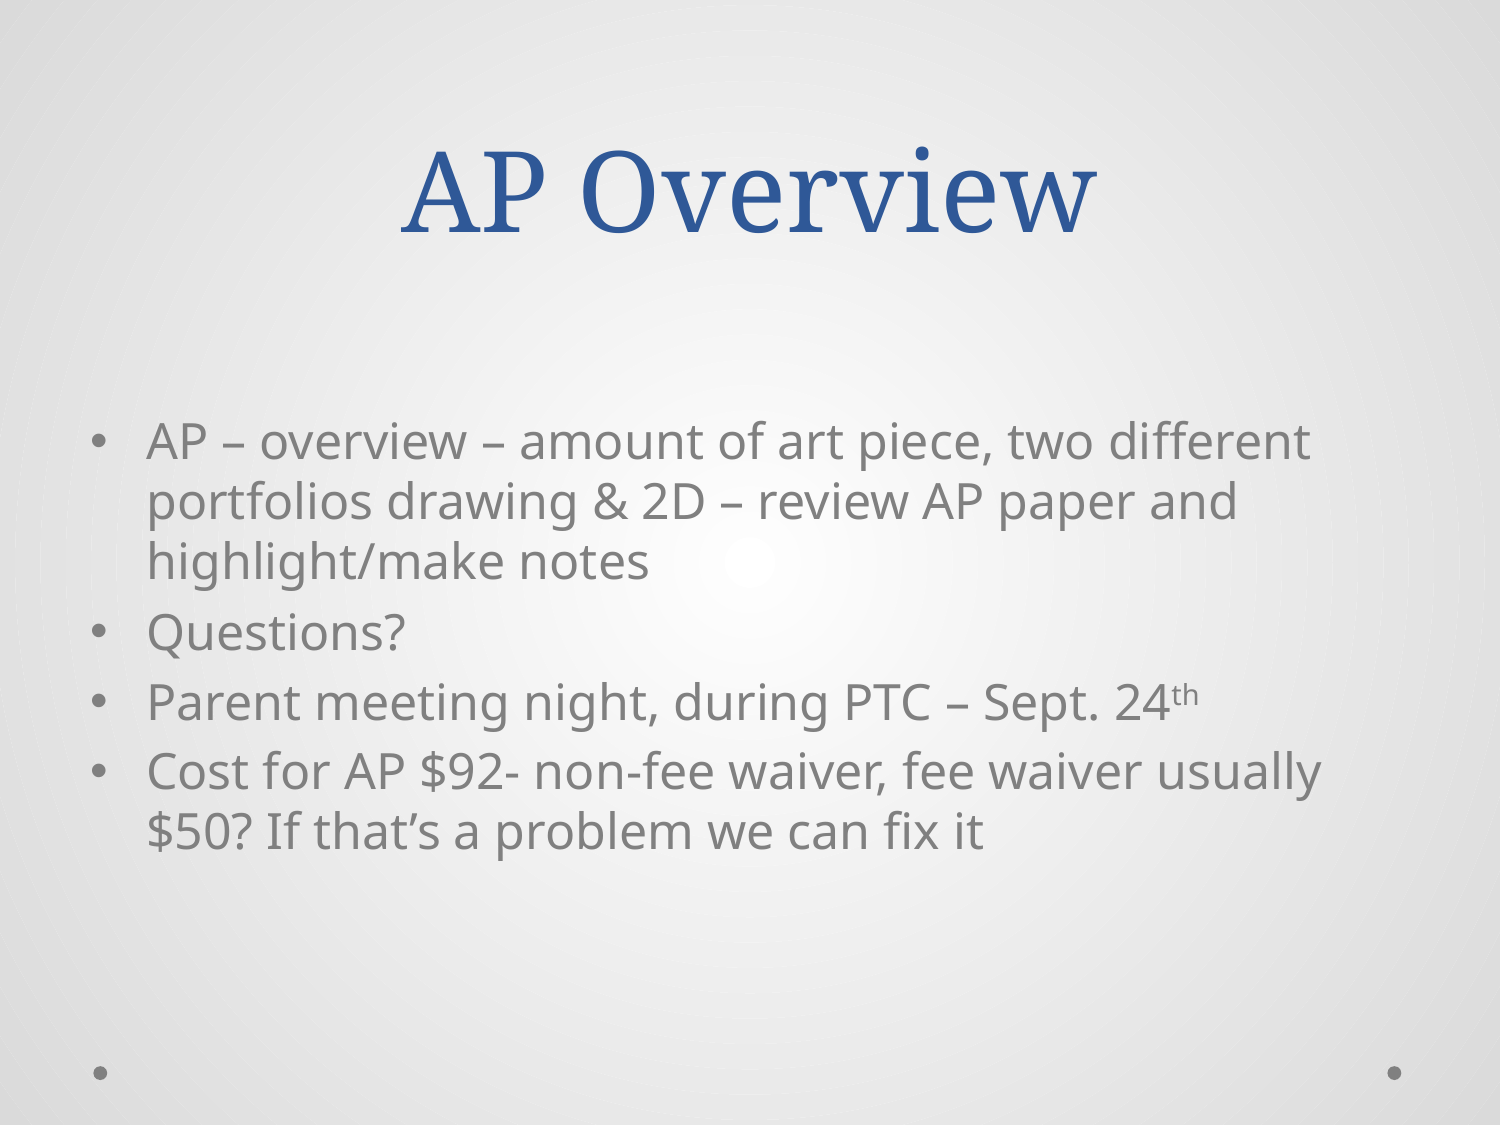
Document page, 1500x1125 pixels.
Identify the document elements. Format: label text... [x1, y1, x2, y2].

list AP – overview – amount of art piece, two different portfolios drawing & 2D – review AP paper and highlight/make notes Questions? Parent meeting night, during PTC – Sept. 24th Cost for AP $92- non-fee waiver, fee waiver usually $50? If that’s a problem we can fix it [75, 262, 1425, 1005]
title AP Overview [75, 0, 1425, 262]
